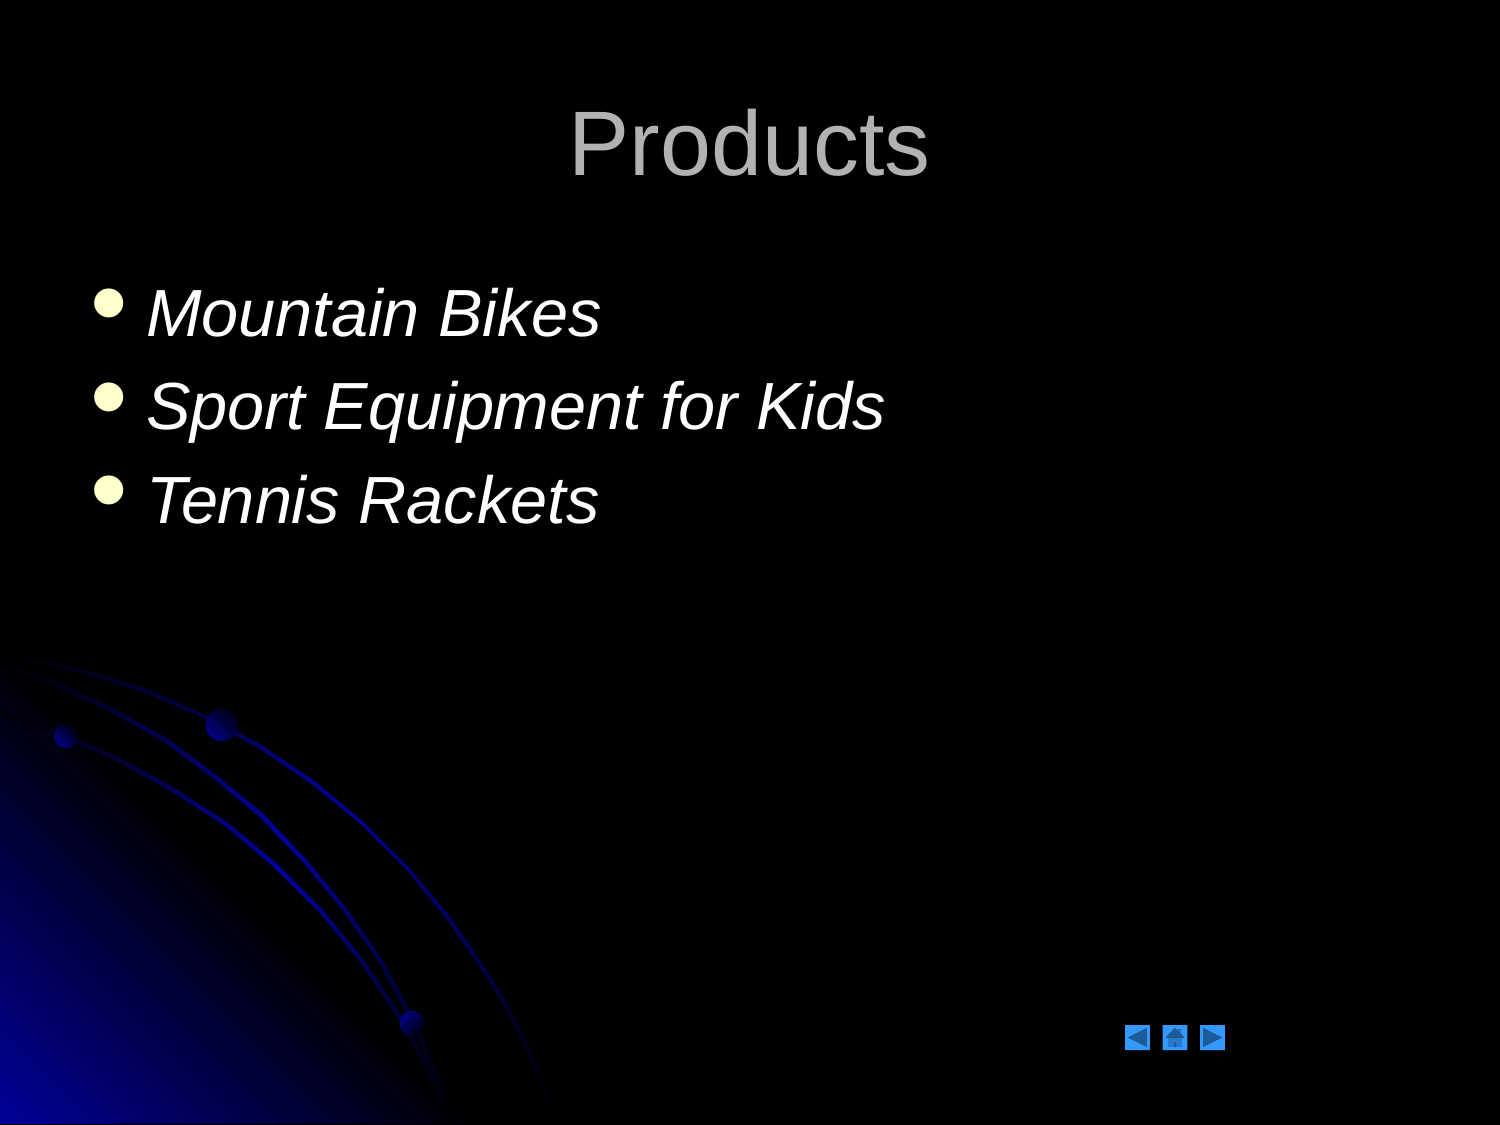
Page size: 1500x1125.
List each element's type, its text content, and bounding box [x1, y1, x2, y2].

title Products [74, 45, 1426, 233]
list Mountain Bikes Sport Equipment for Kids Tennis Rackets [74, 262, 1426, 1006]
